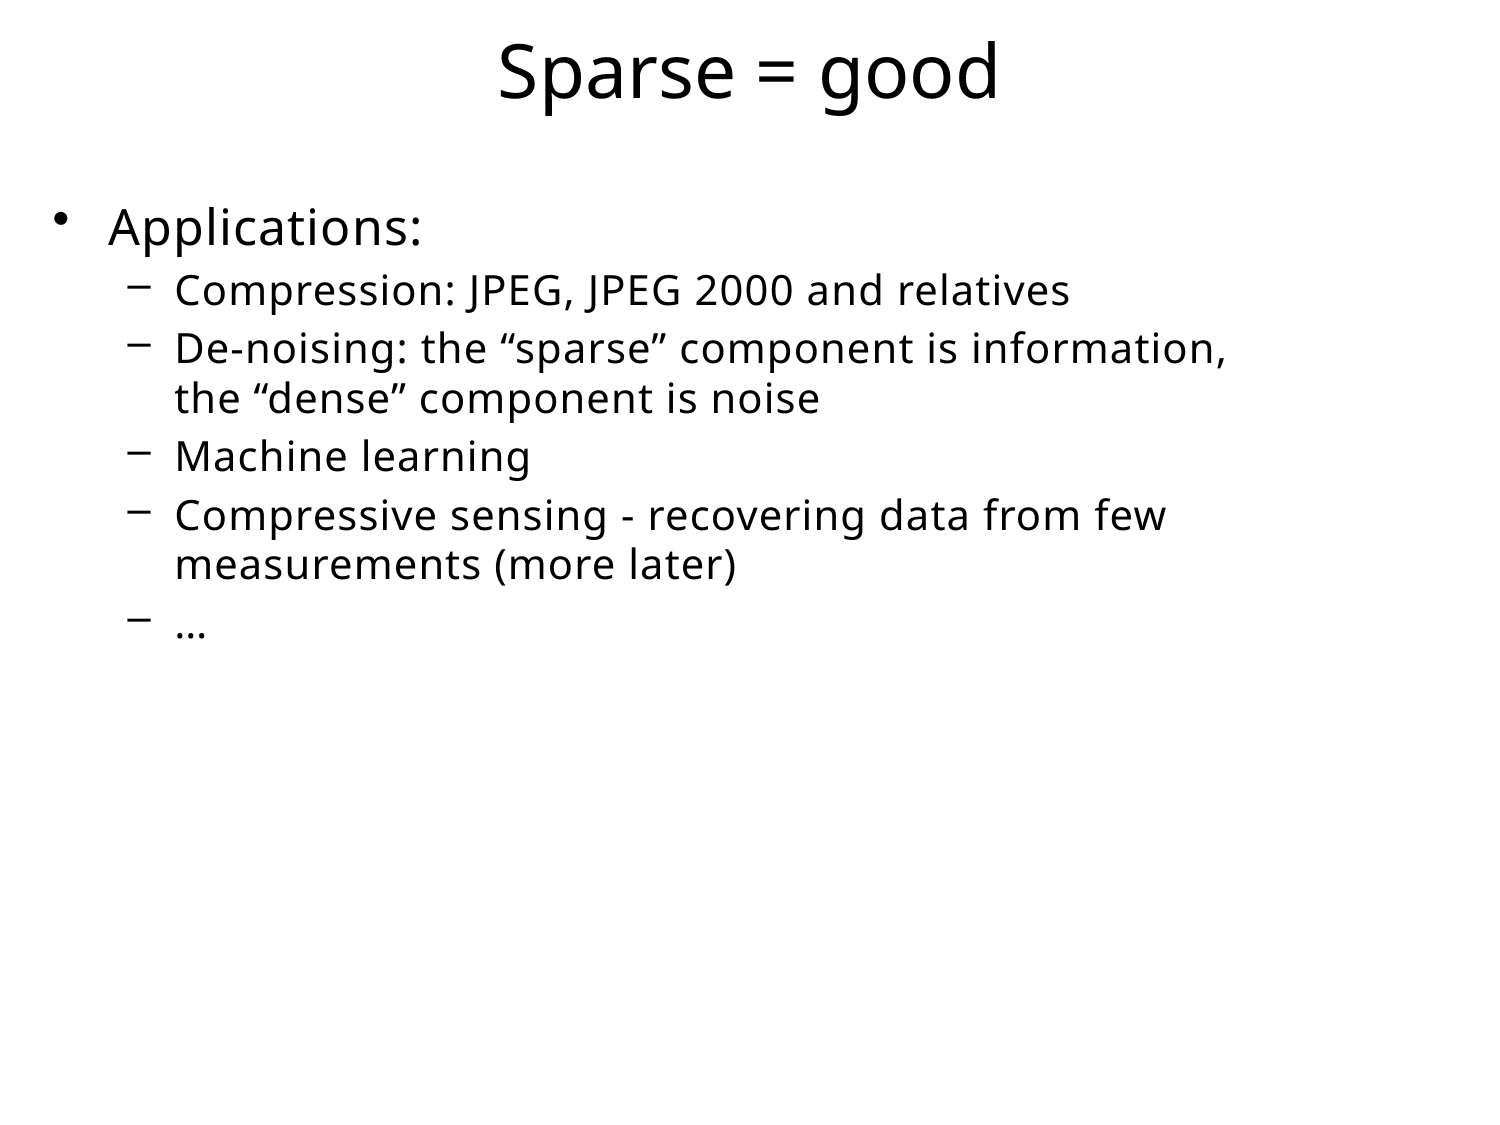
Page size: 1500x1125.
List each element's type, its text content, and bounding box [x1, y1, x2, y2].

list Applications: Compression: JPEG, JPEG 2000 and relatives De-noising: the “sparse” component is information, the “dense” component is noise Machine learning Compressive sensing - recovering data from few measurements (more later) … [37, 187, 1301, 776]
title Sparse = good [112, 0, 1388, 163]
